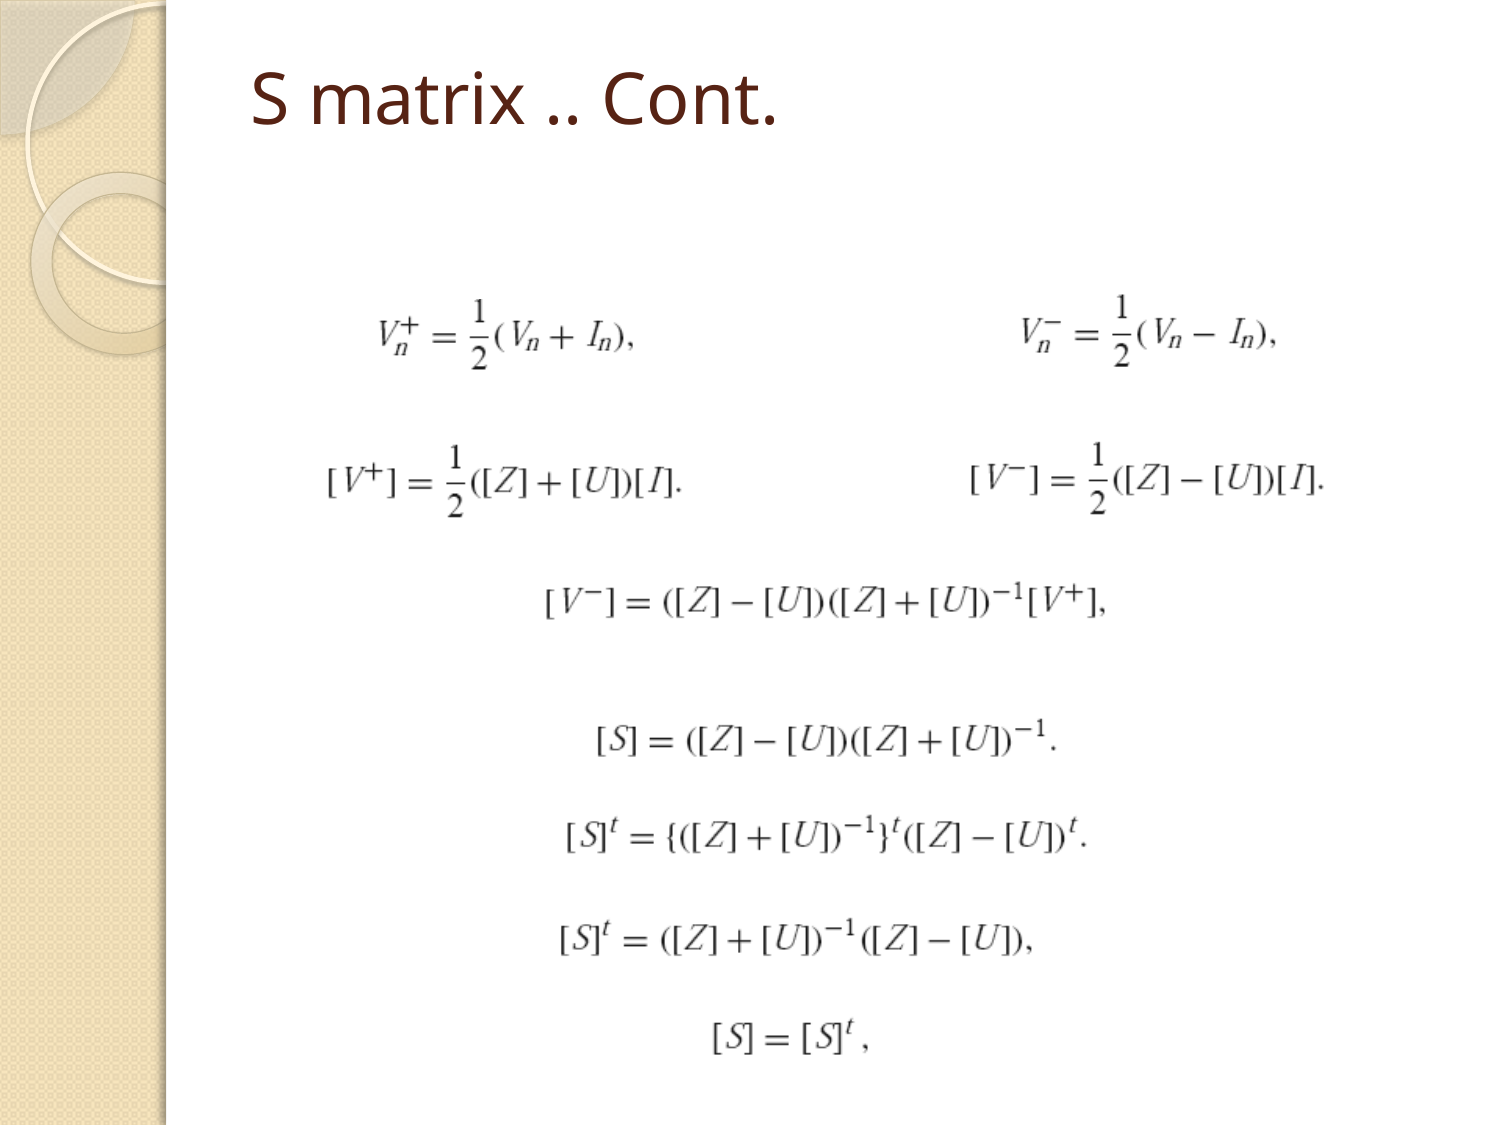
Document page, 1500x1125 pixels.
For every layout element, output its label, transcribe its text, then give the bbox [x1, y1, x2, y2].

picture [524, 574, 1126, 768]
title S matrix .. Cont. [235, 45, 1466, 233]
picture [699, 1012, 882, 1066]
picture [312, 299, 694, 519]
picture [549, 812, 1099, 863]
picture [949, 287, 1330, 516]
picture [549, 912, 1041, 976]
